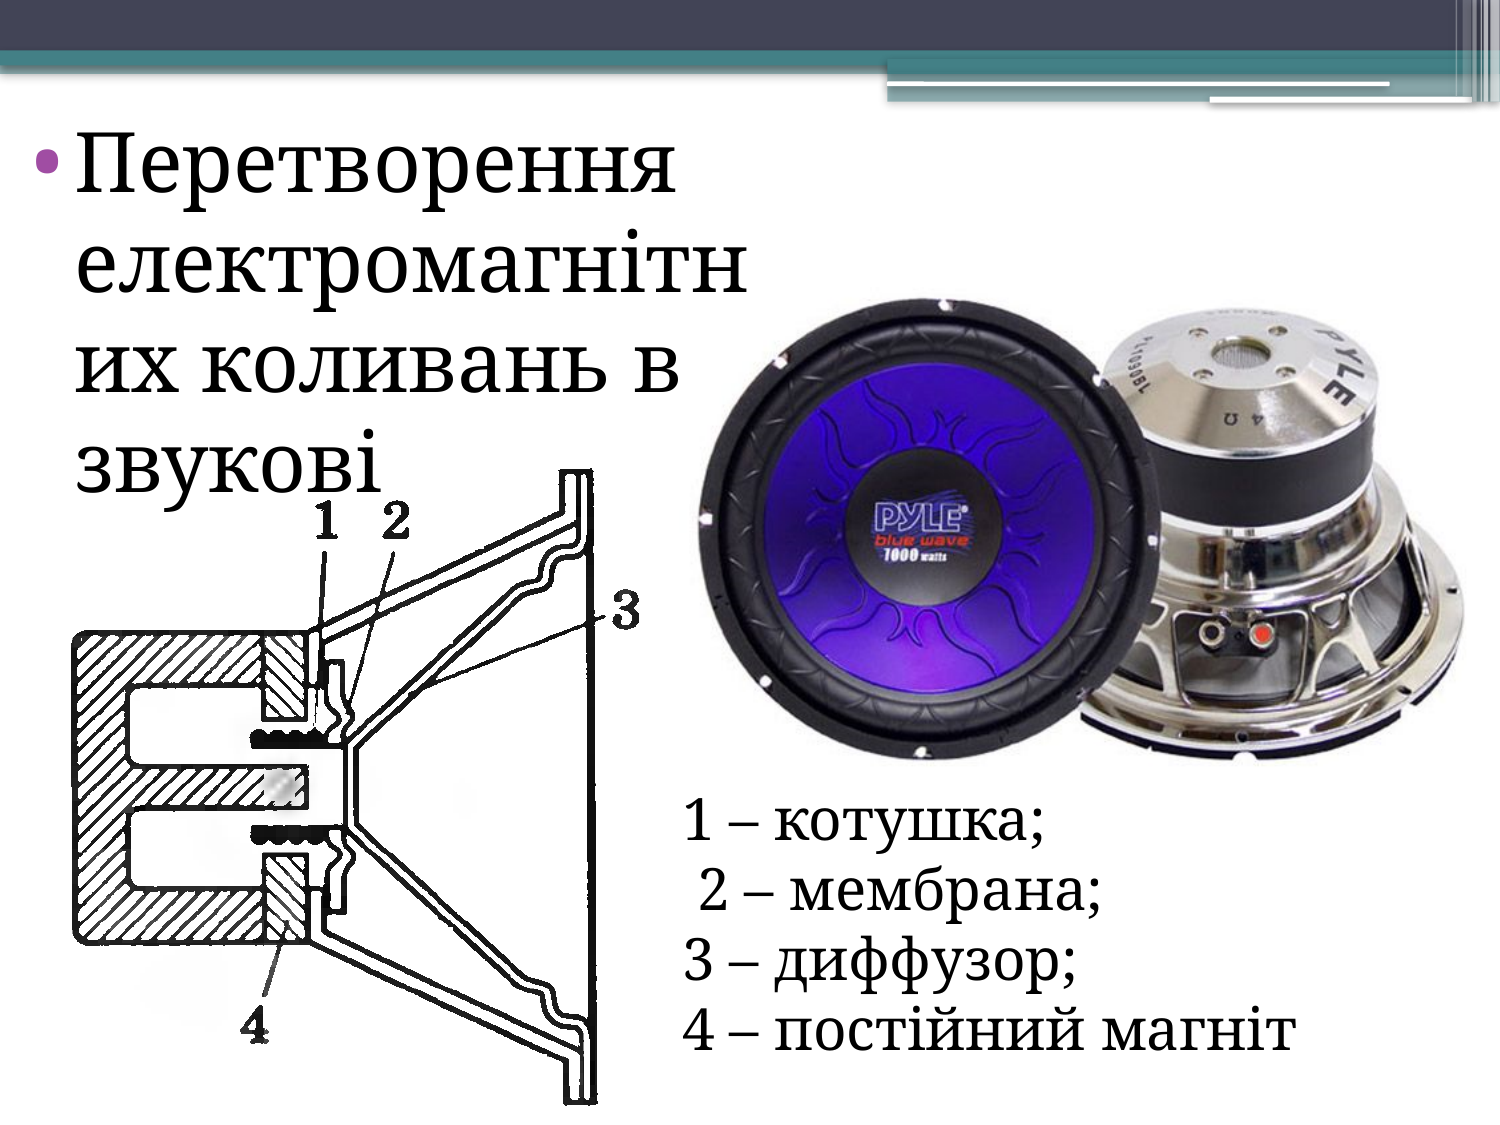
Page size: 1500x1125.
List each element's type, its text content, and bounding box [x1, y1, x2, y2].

list Перетворення електромагнітних коливань в звукові [0, 101, 809, 580]
picture [679, 128, 1477, 926]
picture [0, 443, 656, 1125]
text_box 1 – котушка; 2 – мембрана; 3 – диффузор; 4 – постійний магніт [667, 775, 1500, 1070]
